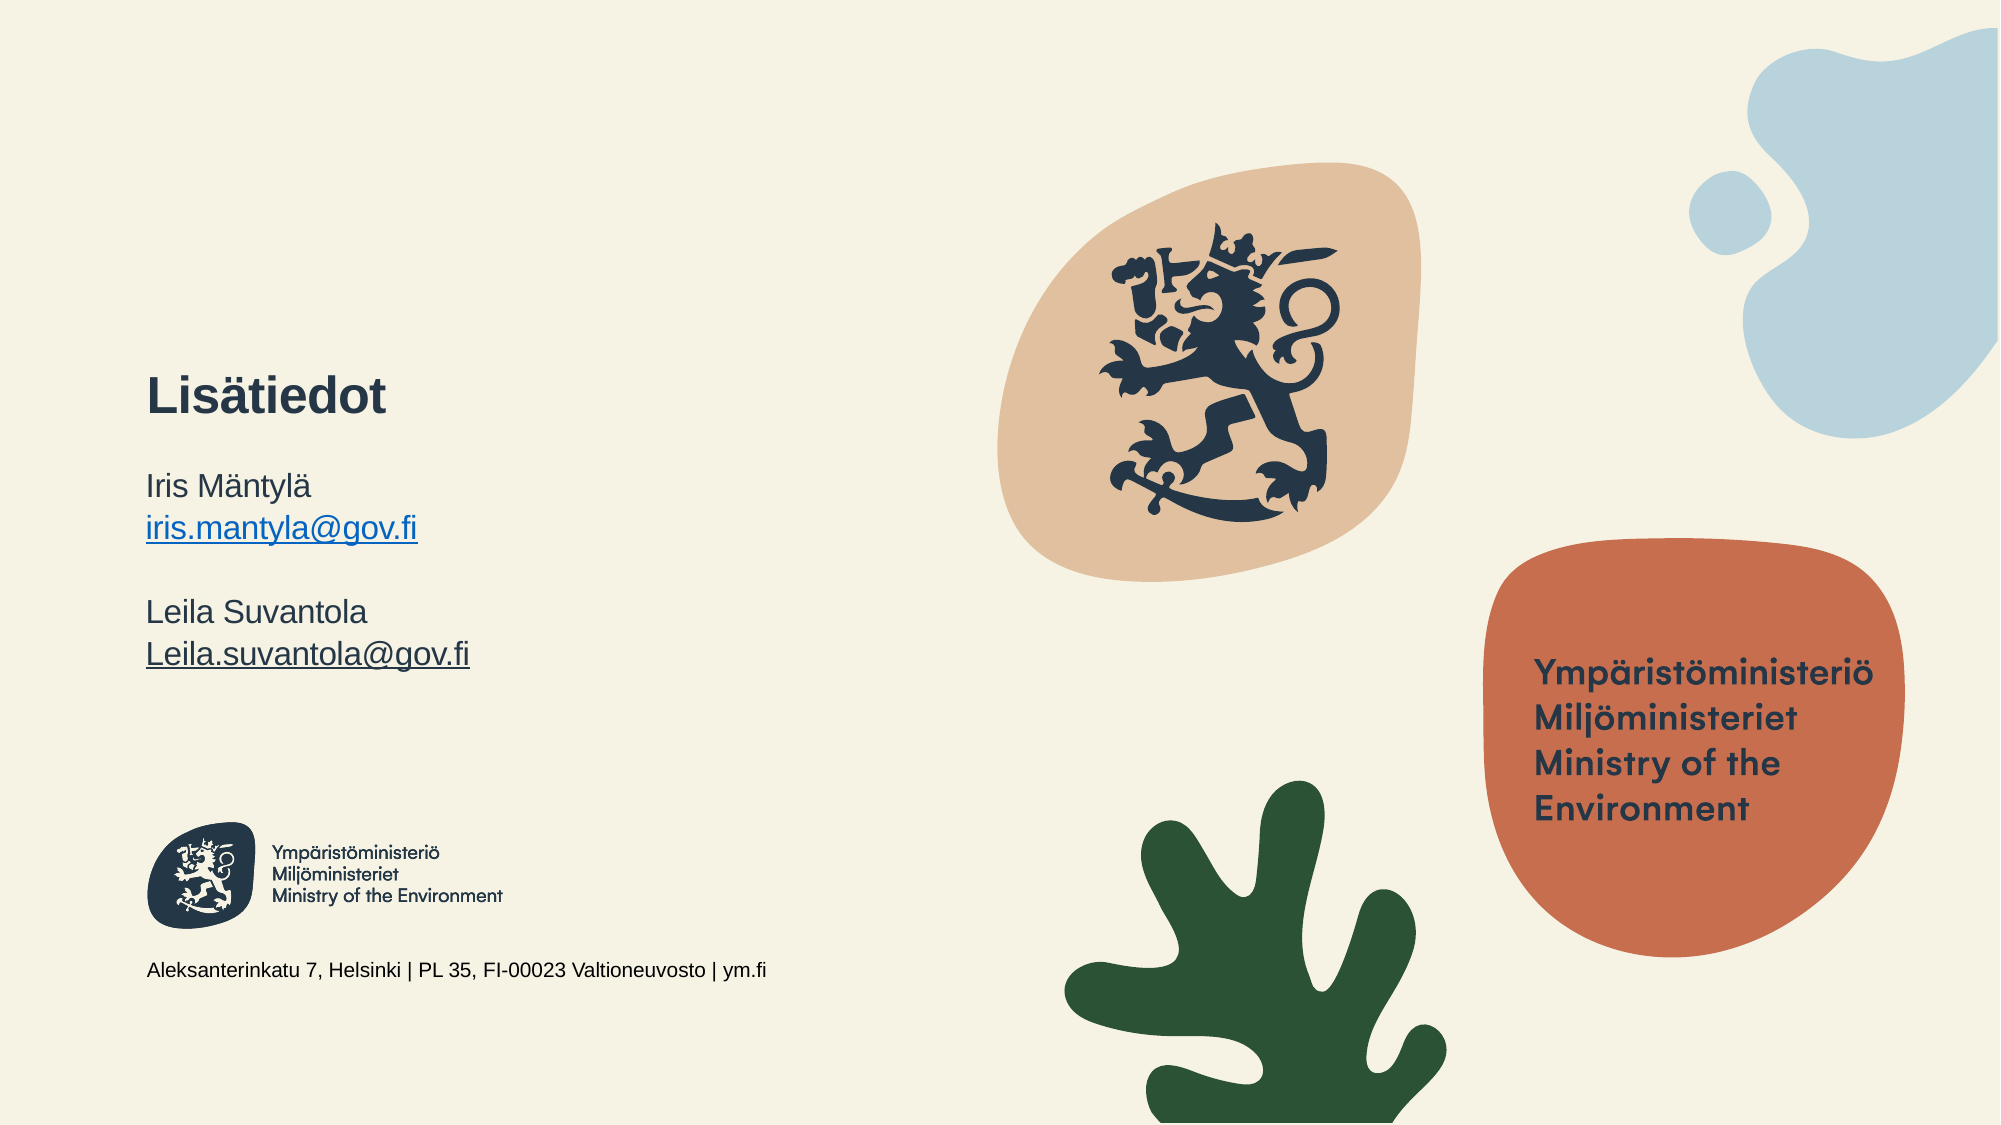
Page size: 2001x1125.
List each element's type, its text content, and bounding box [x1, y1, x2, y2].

title Lisätiedot [146, 237, 881, 425]
list Iris Mäntylä iris.mantyla@gov.fi Leila Suvantola Leila.suvantola@gov.fi [145, 462, 880, 719]
